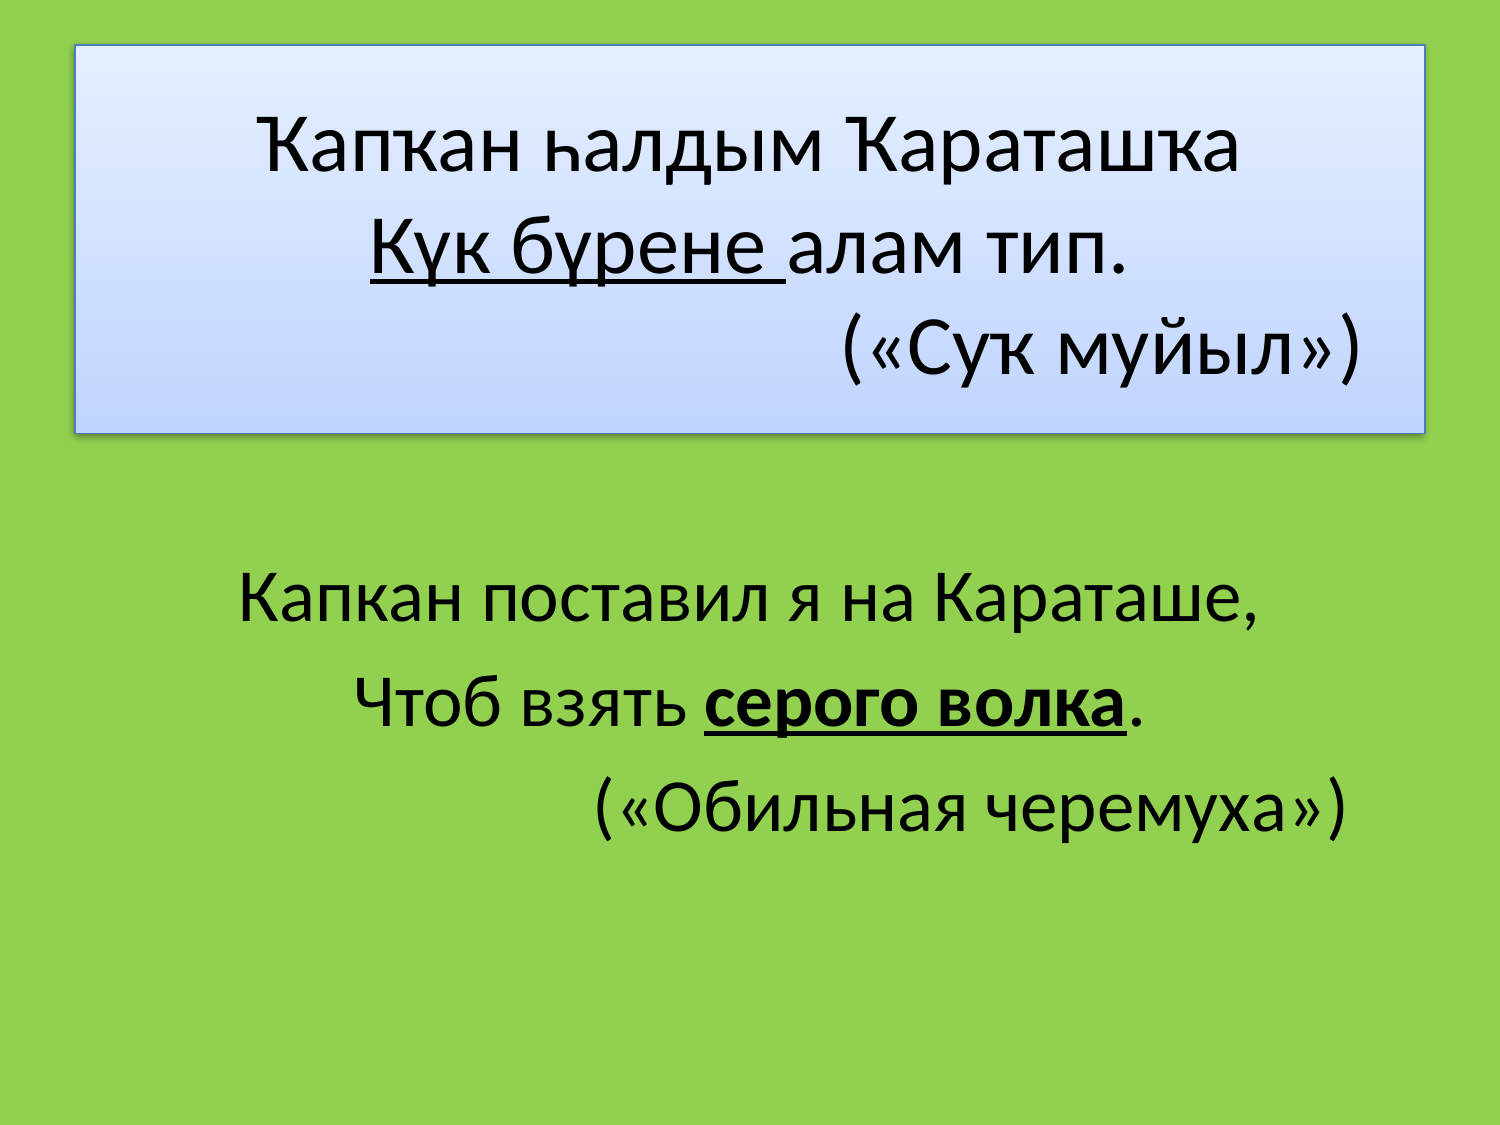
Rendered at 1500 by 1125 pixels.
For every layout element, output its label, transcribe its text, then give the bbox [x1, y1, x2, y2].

list Капкан поставил я на Караташе, Чтоб взять серого волка. («Обильная черемуха») [75, 539, 1425, 1005]
title Ҡапҡан һалдым Ҡараташҡа Күк бүрене алам тип. («Суҡ муйыл») [74, 44, 1426, 434]
